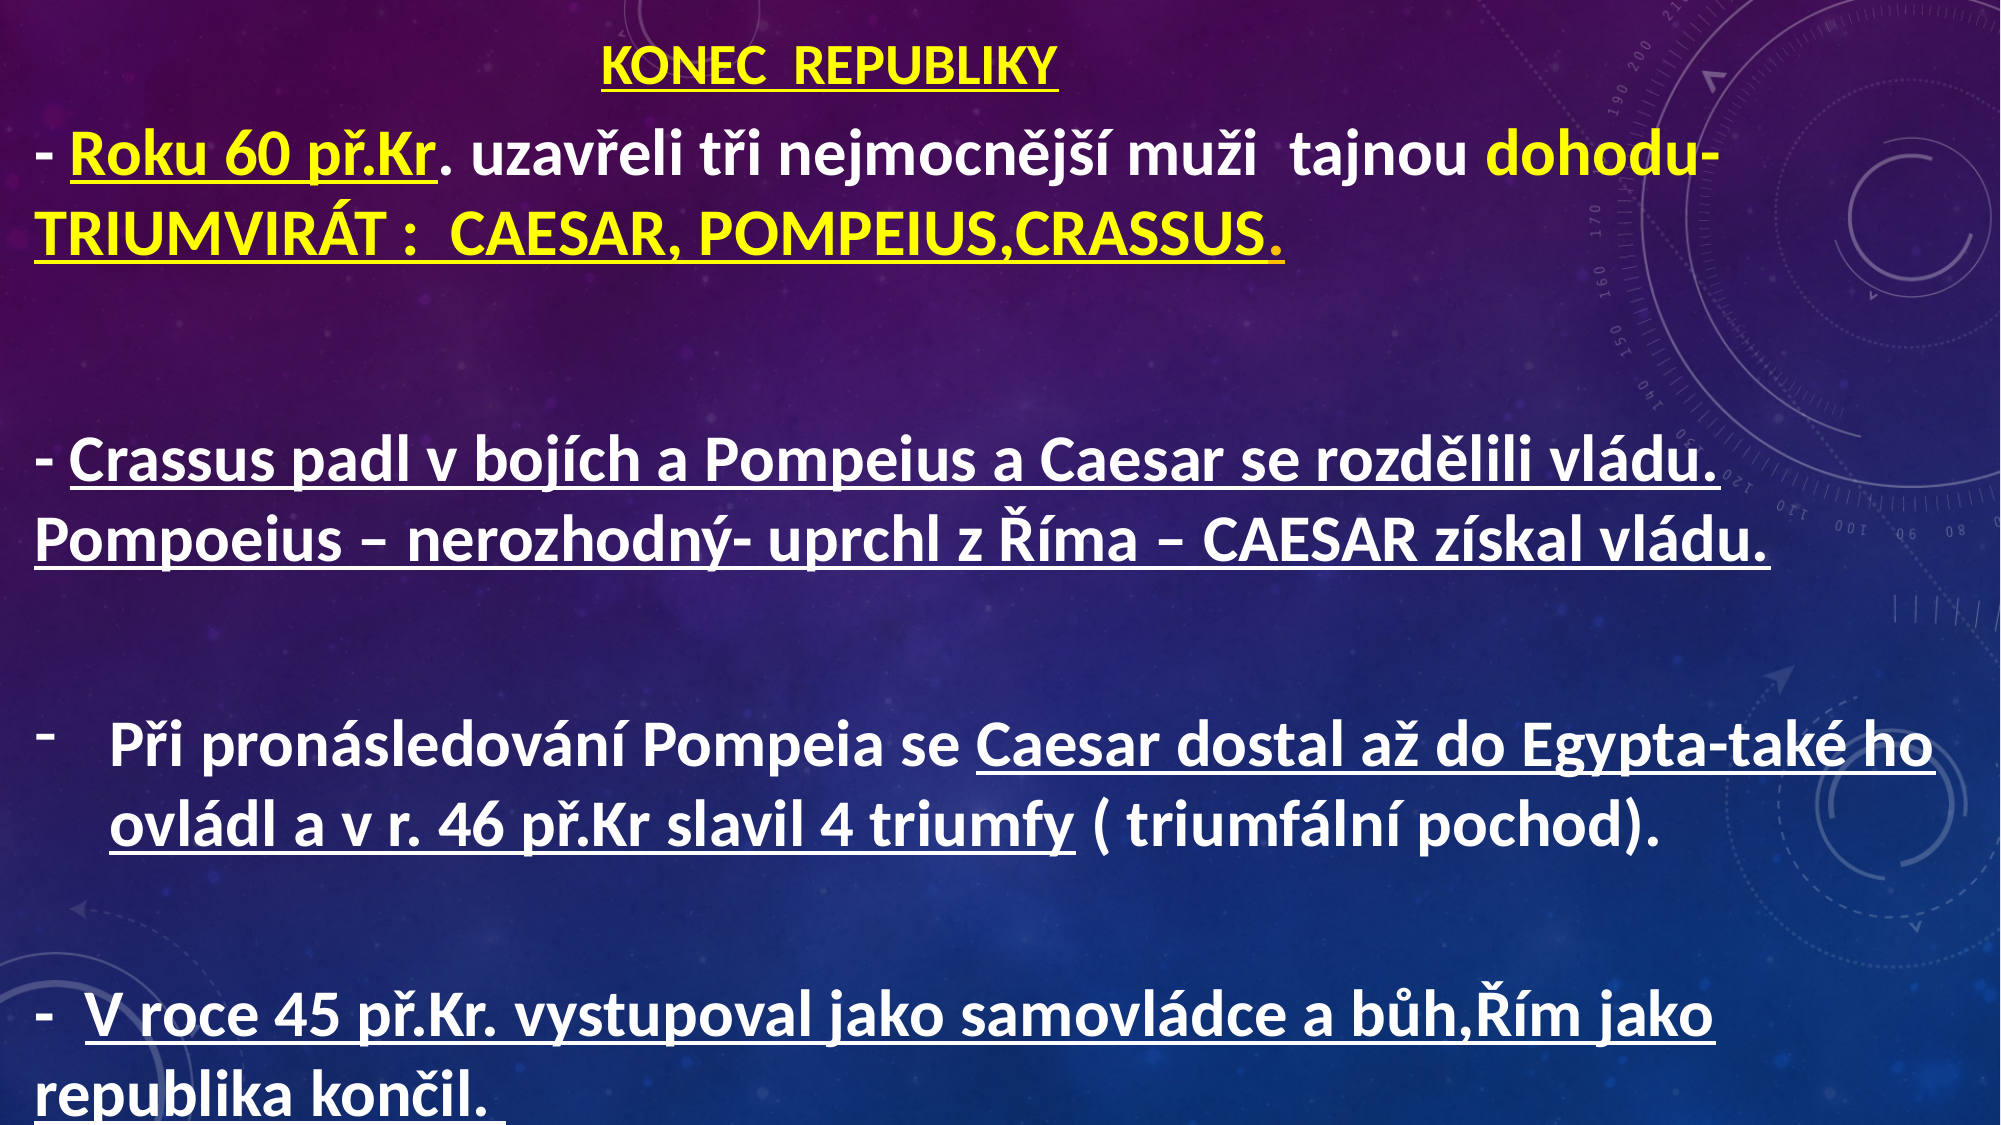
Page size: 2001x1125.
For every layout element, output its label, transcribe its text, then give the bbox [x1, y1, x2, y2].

text_box - Crassus padl v bojích a Pompeius a Caesar se rozdělili vládu. Pompoeius – nerozhodný- uprchl z Říma – CAESAR získal vládu. [19, 407, 1922, 583]
text_box Při pronásledování Pompeia se Caesar dostal až do Egypta-také ho ovládl a v r. 46 př.Kr slavil 4 triumfy ( triumfální pochod). [19, 692, 2000, 868]
picture [0, 0, 2001, 1125]
text_box - Roku 60 př.Kr. uzavřeli tři nejmocnější muži tajnou dohodu-TRIUMVIRÁT : CAESAR, POMPEIUS,CRASSUS. [19, 101, 1969, 277]
text_box - V roce 45 př.Kr. vystupoval jako samovládce a bůh,Řím jako republika končil. [19, 962, 1945, 1125]
text_box KONEC REPUBLIKY [586, 19, 1154, 104]
